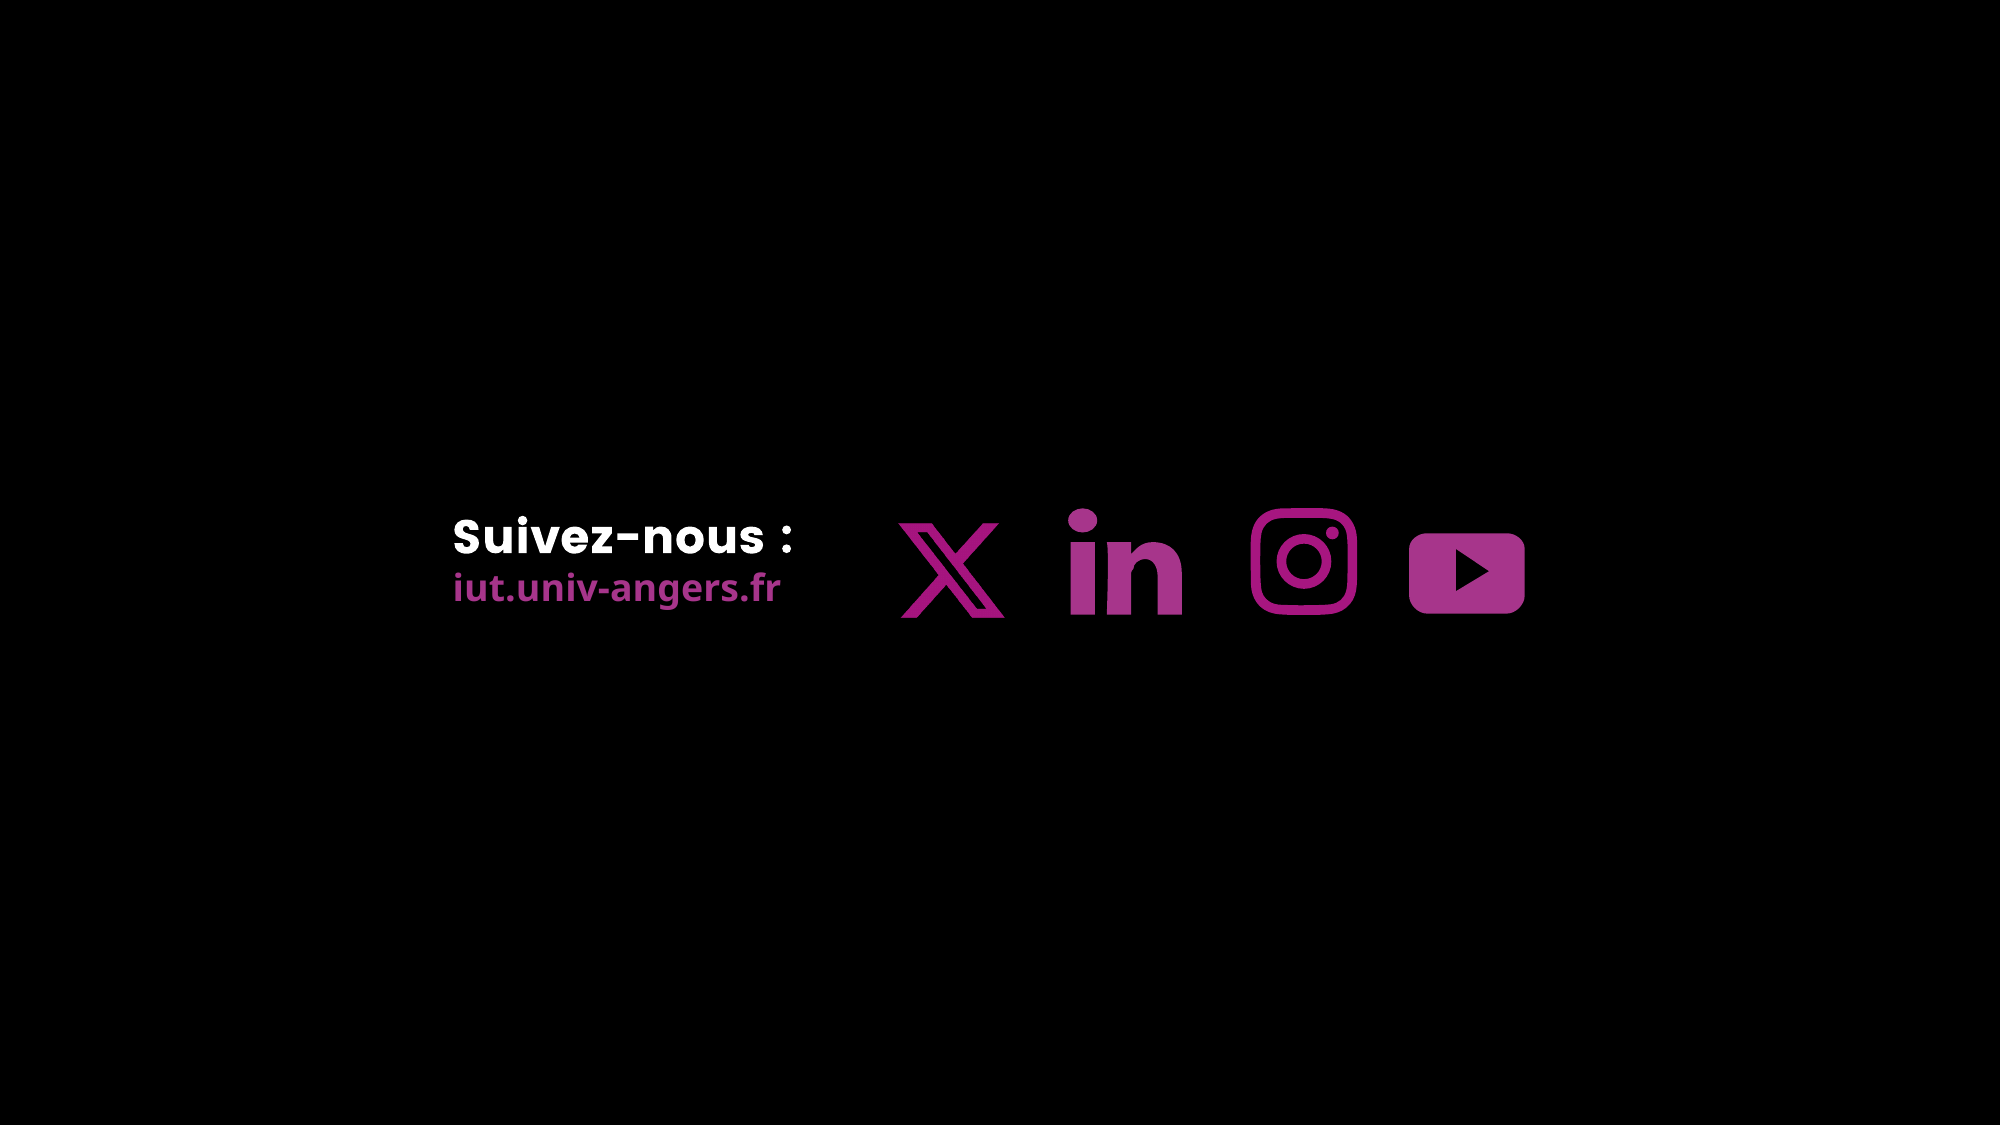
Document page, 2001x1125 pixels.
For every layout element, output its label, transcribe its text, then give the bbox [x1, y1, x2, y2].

text_box iut.univ-angers.fr [438, 556, 852, 617]
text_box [454, 508, 1182, 615]
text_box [1250, 508, 1358, 615]
text_box [1409, 533, 1525, 614]
picture [898, 523, 1005, 618]
